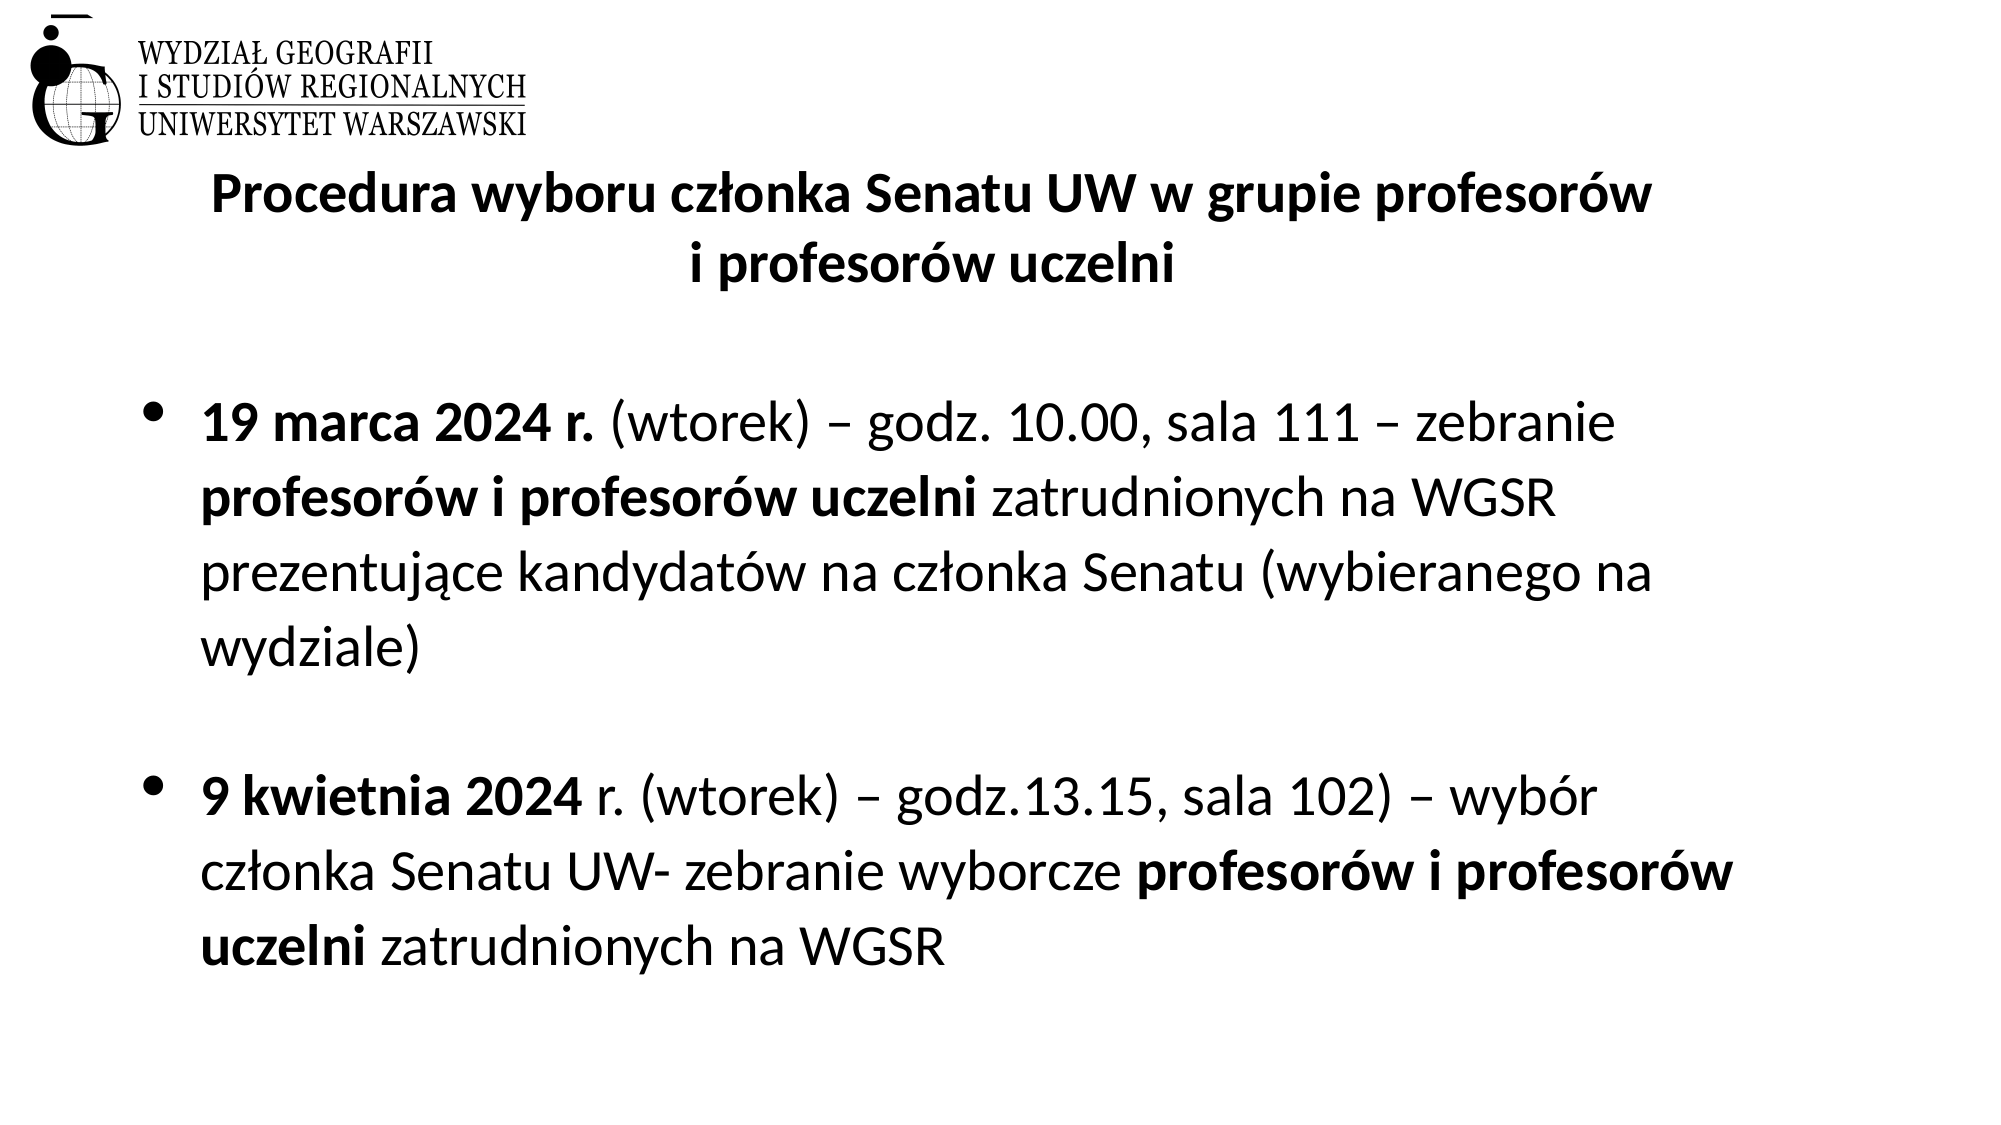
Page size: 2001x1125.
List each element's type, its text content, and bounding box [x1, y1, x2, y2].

picture [0, 0, 543, 162]
text_box 19 marca 2024 r. (wtorek) – godz. 10.00, sala 111 – zebranie profesorów i profesorów uczelni zatrudnionych na WGSR prezentujące kandydatów na członka Senatu (wybieranego na wydziale) 9 kwietnia 2024 r. (wtorek) – godz.13.15, sala 102) – wybór członka Senatu UW- zebranie wyborcze profesorów i profesorów uczelni zatrudnionych na WGSR [129, 301, 1750, 1060]
text_box Procedura wyboru członka Senatu UW w grupie profesorów i profesorów uczelni [99, 146, 1779, 302]
